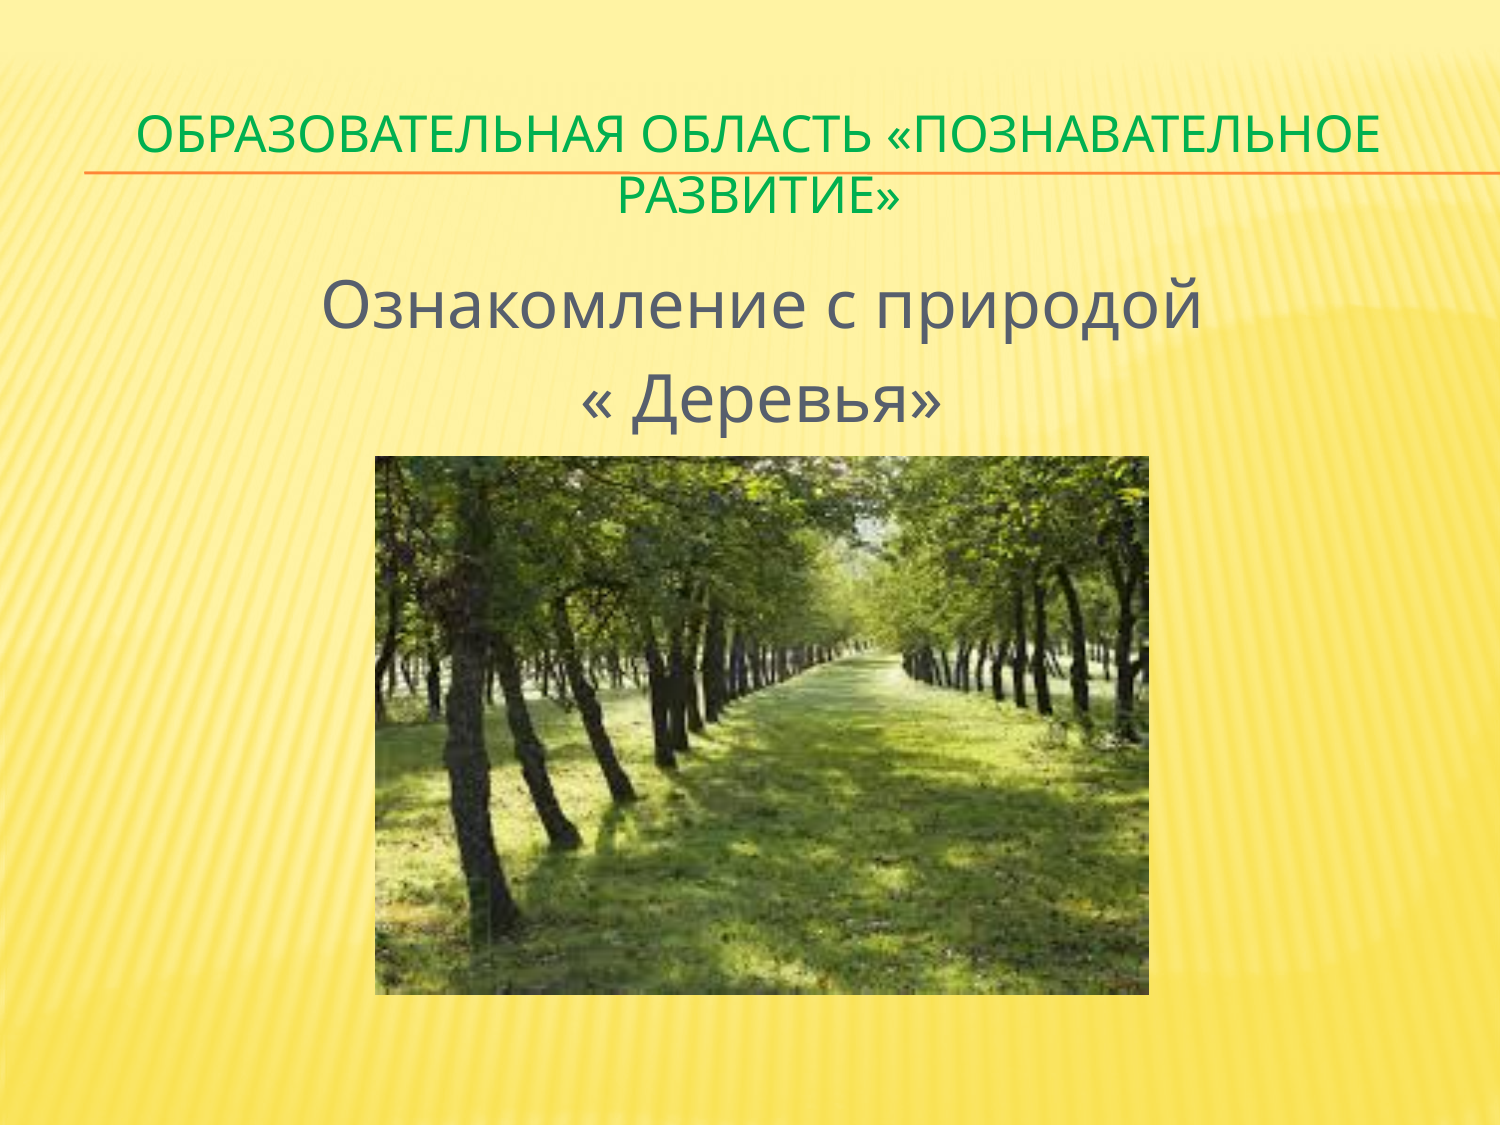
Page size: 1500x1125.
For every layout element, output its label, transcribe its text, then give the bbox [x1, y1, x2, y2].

title Образовательная область «Познавательное развитие» [46, 93, 1472, 232]
list Ознакомление с природой « Деревья» [50, 254, 1475, 998]
picture [374, 456, 1149, 995]
